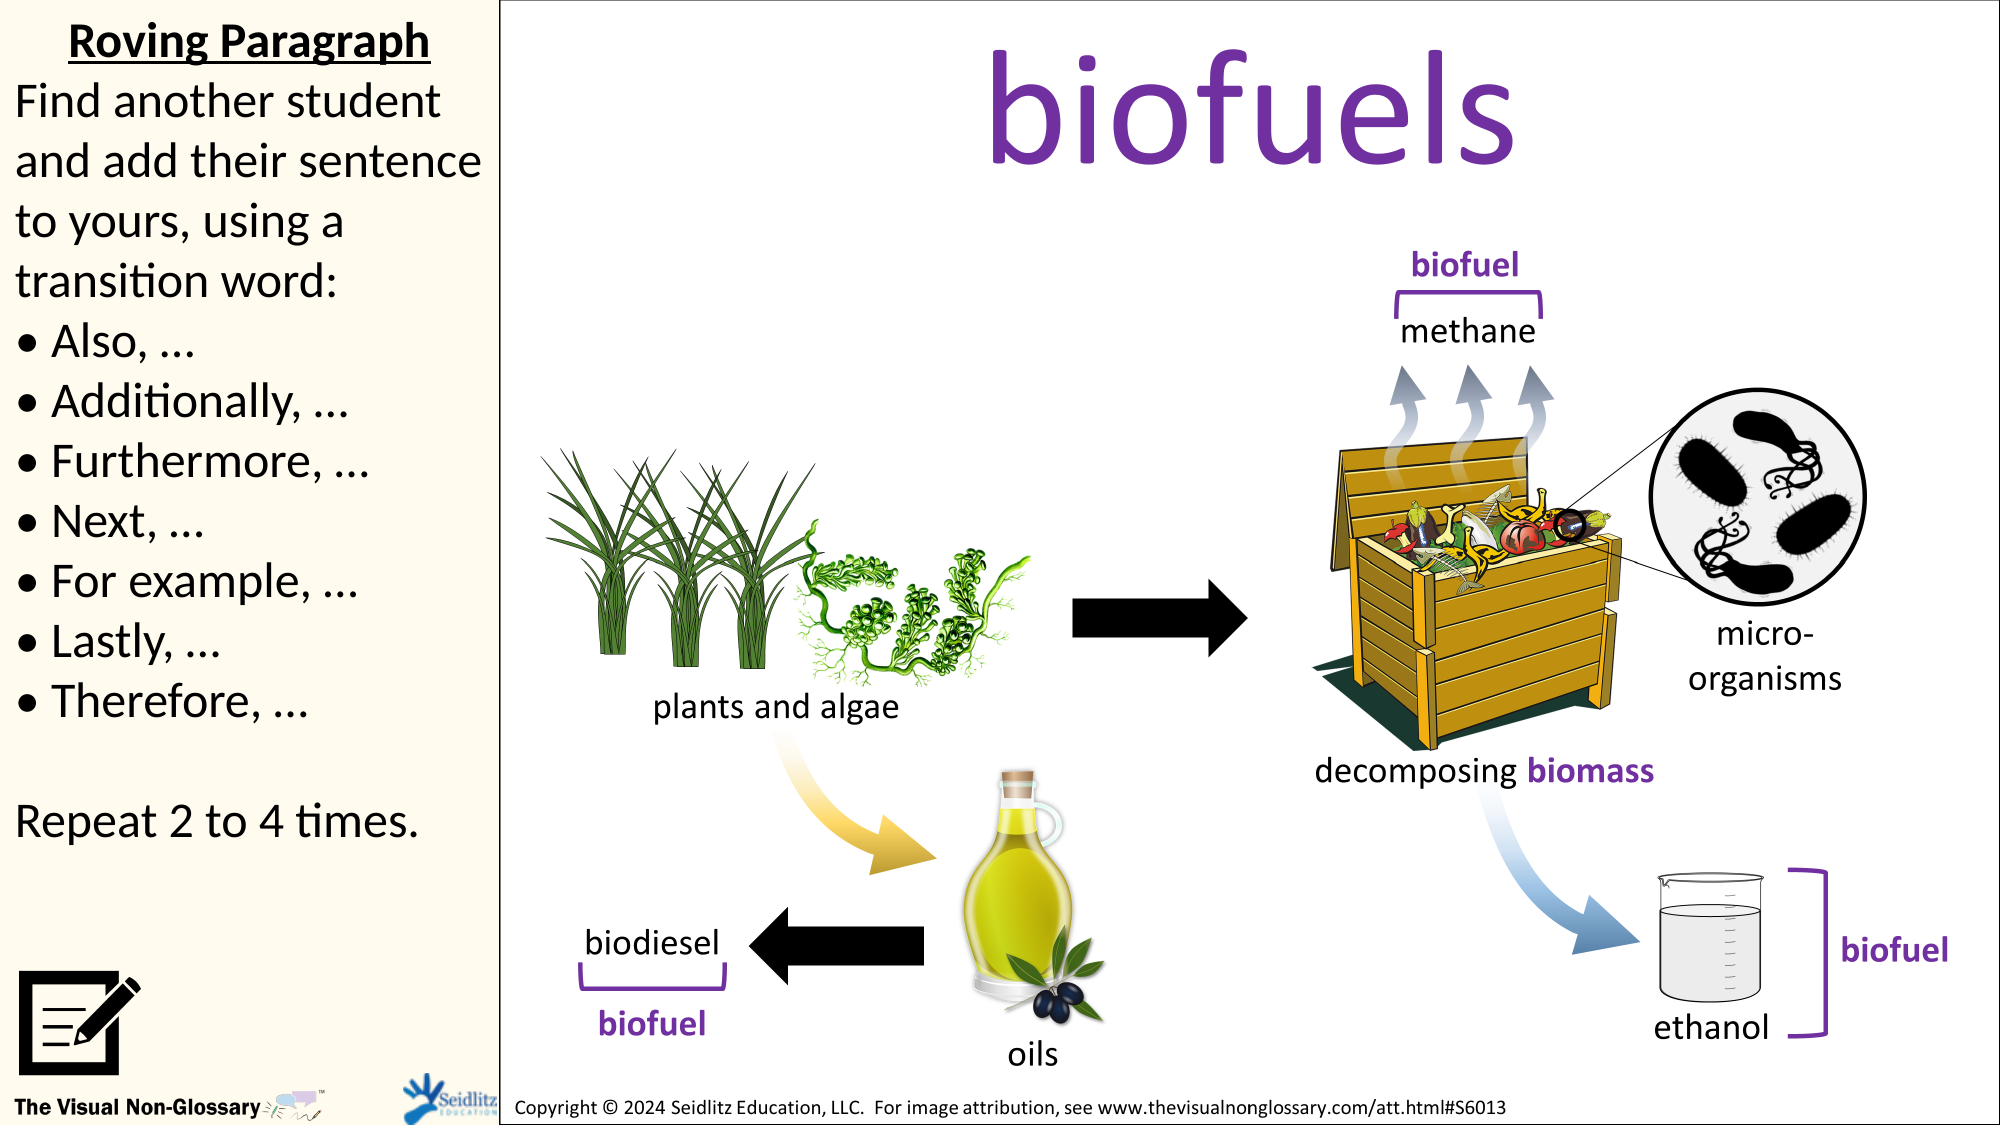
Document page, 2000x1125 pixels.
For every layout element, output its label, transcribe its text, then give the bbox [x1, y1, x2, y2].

picture [403, 1073, 497, 1125]
text_box Find another student and add their sentence to yours, using a transition word:​ • Also, … • Additionally, … • Furthermore, … • Next, … • For example, … • Lastly, … • Therefore, … Repeat 2 to 4 times. [0, 59, 494, 855]
picture [499, 0, 2000, 1125]
picture [0, 961, 328, 1125]
text_box Roving Paragraph​ [53, 0, 446, 59]
